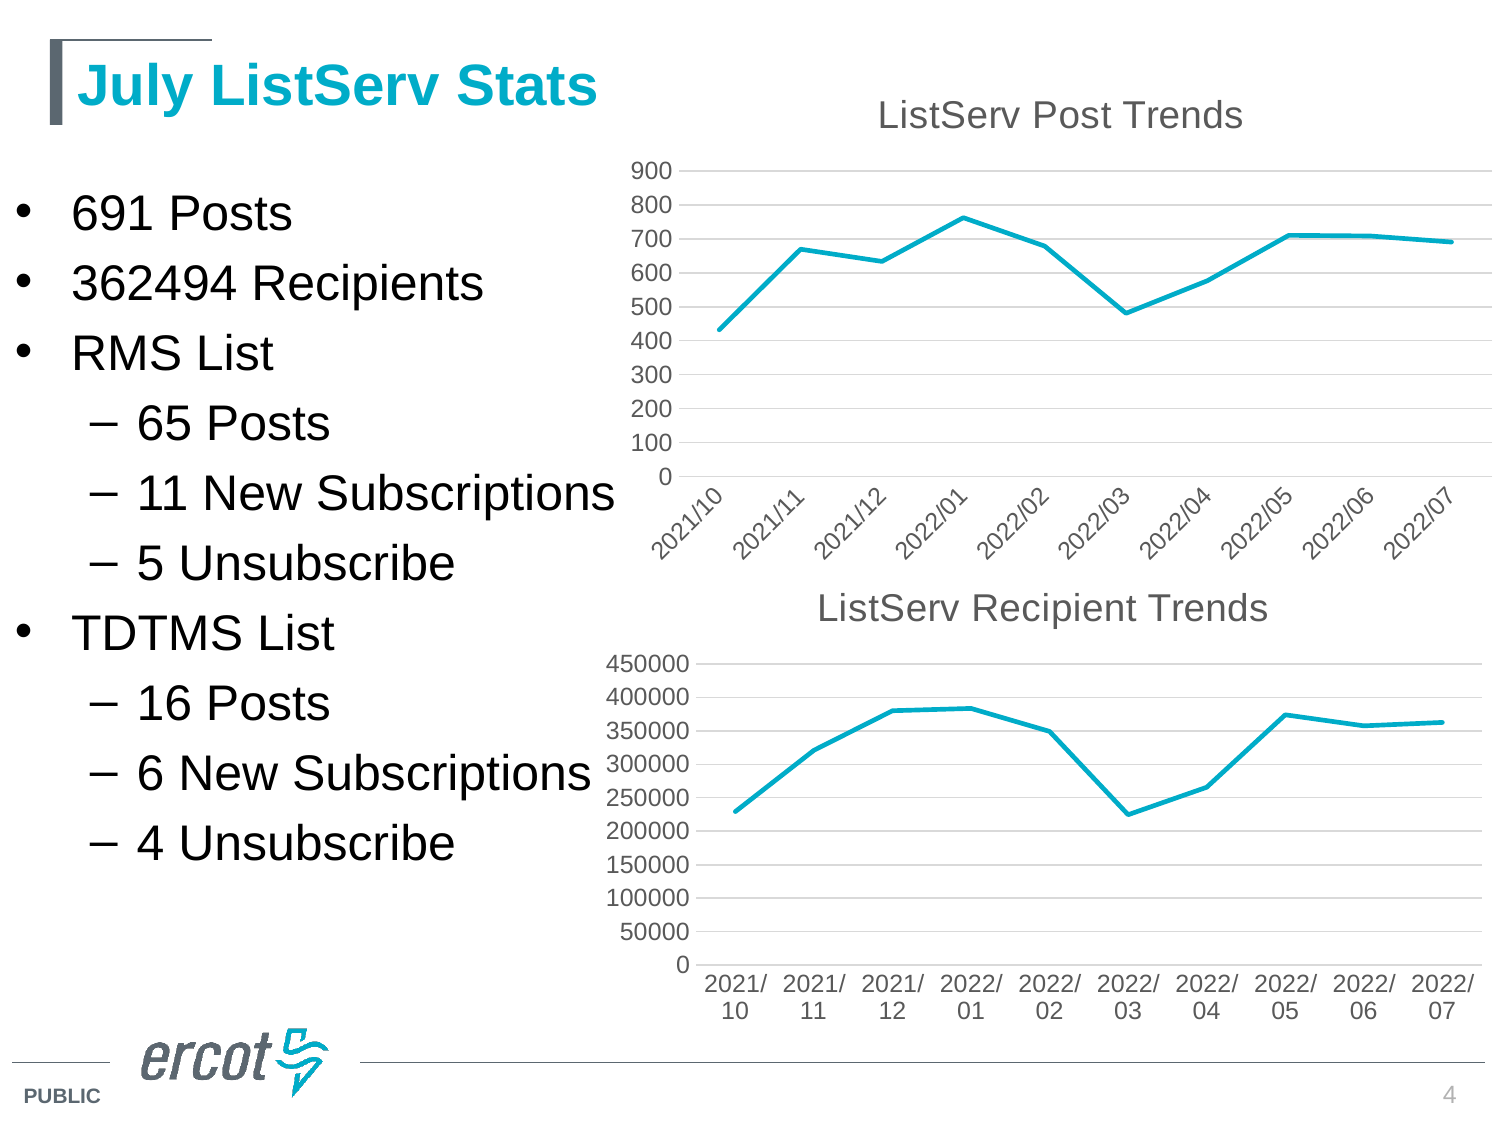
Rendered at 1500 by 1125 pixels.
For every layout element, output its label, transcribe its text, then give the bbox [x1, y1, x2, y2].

chart [587, 62, 1500, 1035]
title July ListServ Stats [62, 39, 1450, 138]
slide_number 4 [1412, 1076, 1488, 1112]
list 691 Posts 362494 Recipients RMS List 65 Posts 11 New Subscriptions 5 Unsubscribe TDTMS List 16 Posts 6 New Subscriptions 4 Unsubscribe [0, 173, 607, 882]
picture [137, 1024, 332, 1100]
